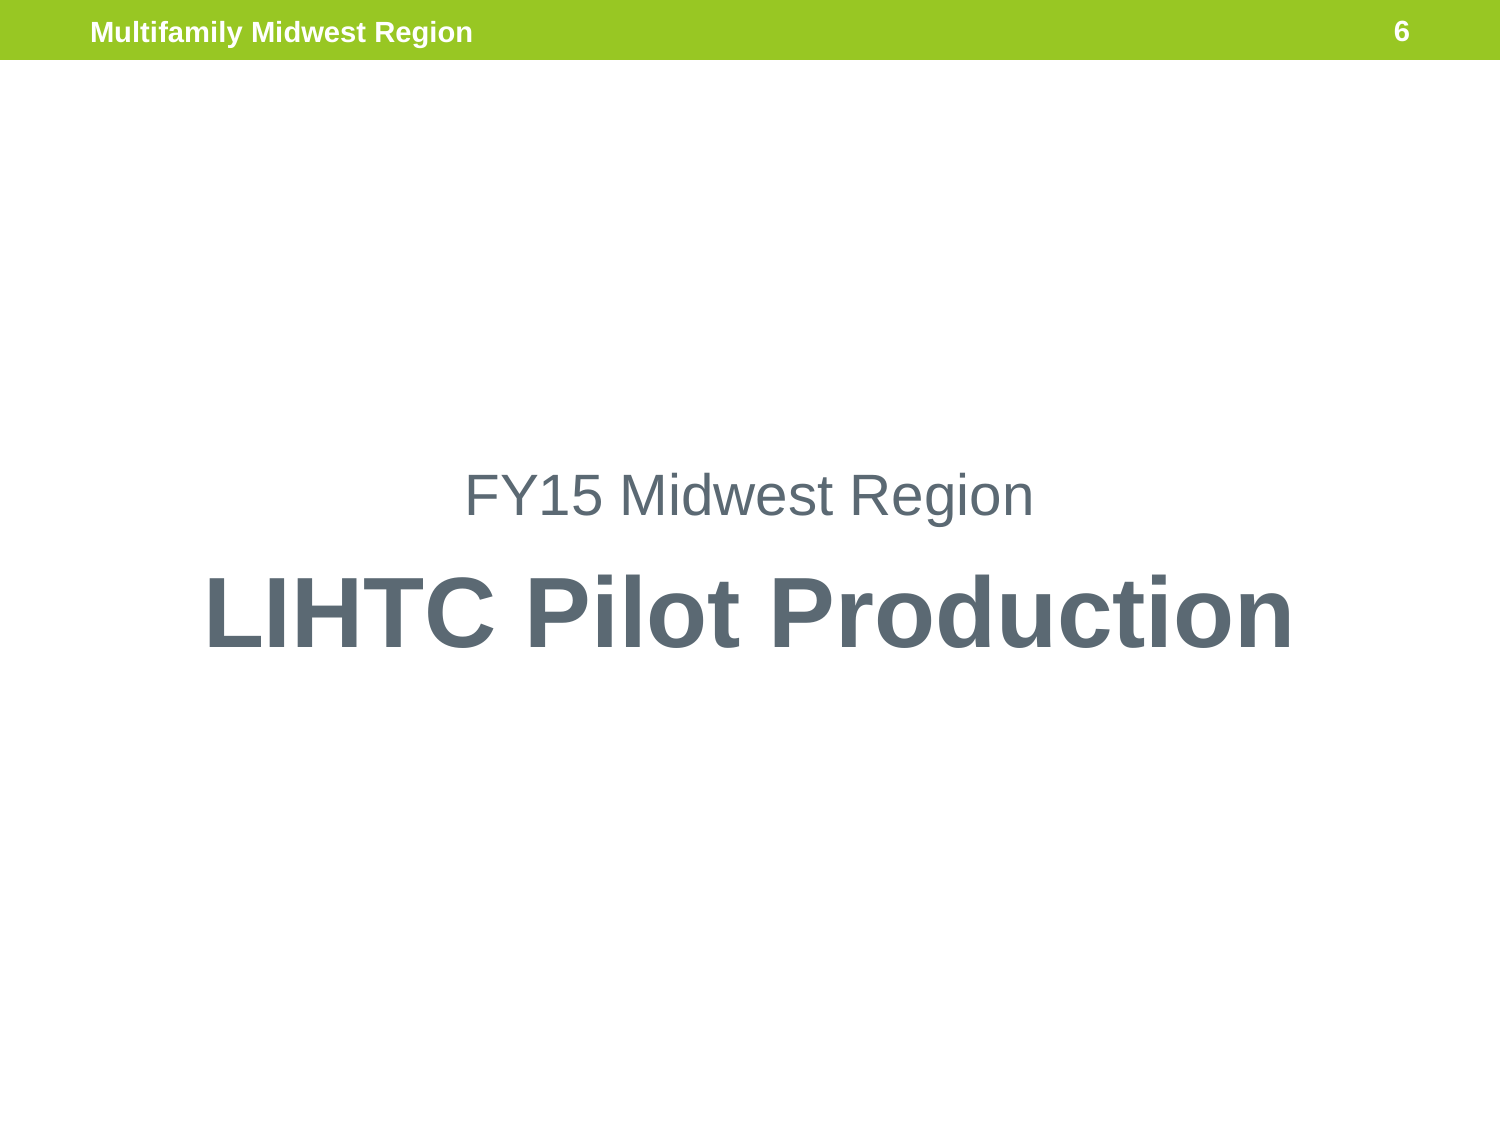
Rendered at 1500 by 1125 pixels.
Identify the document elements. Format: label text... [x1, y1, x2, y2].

list FY15 Midwest Region LIHTC Pilot Production [75, 62, 1425, 1063]
text_box Multifamily Midwest Region [74, 4, 750, 59]
slide_number 6 [1250, 3, 1425, 57]
